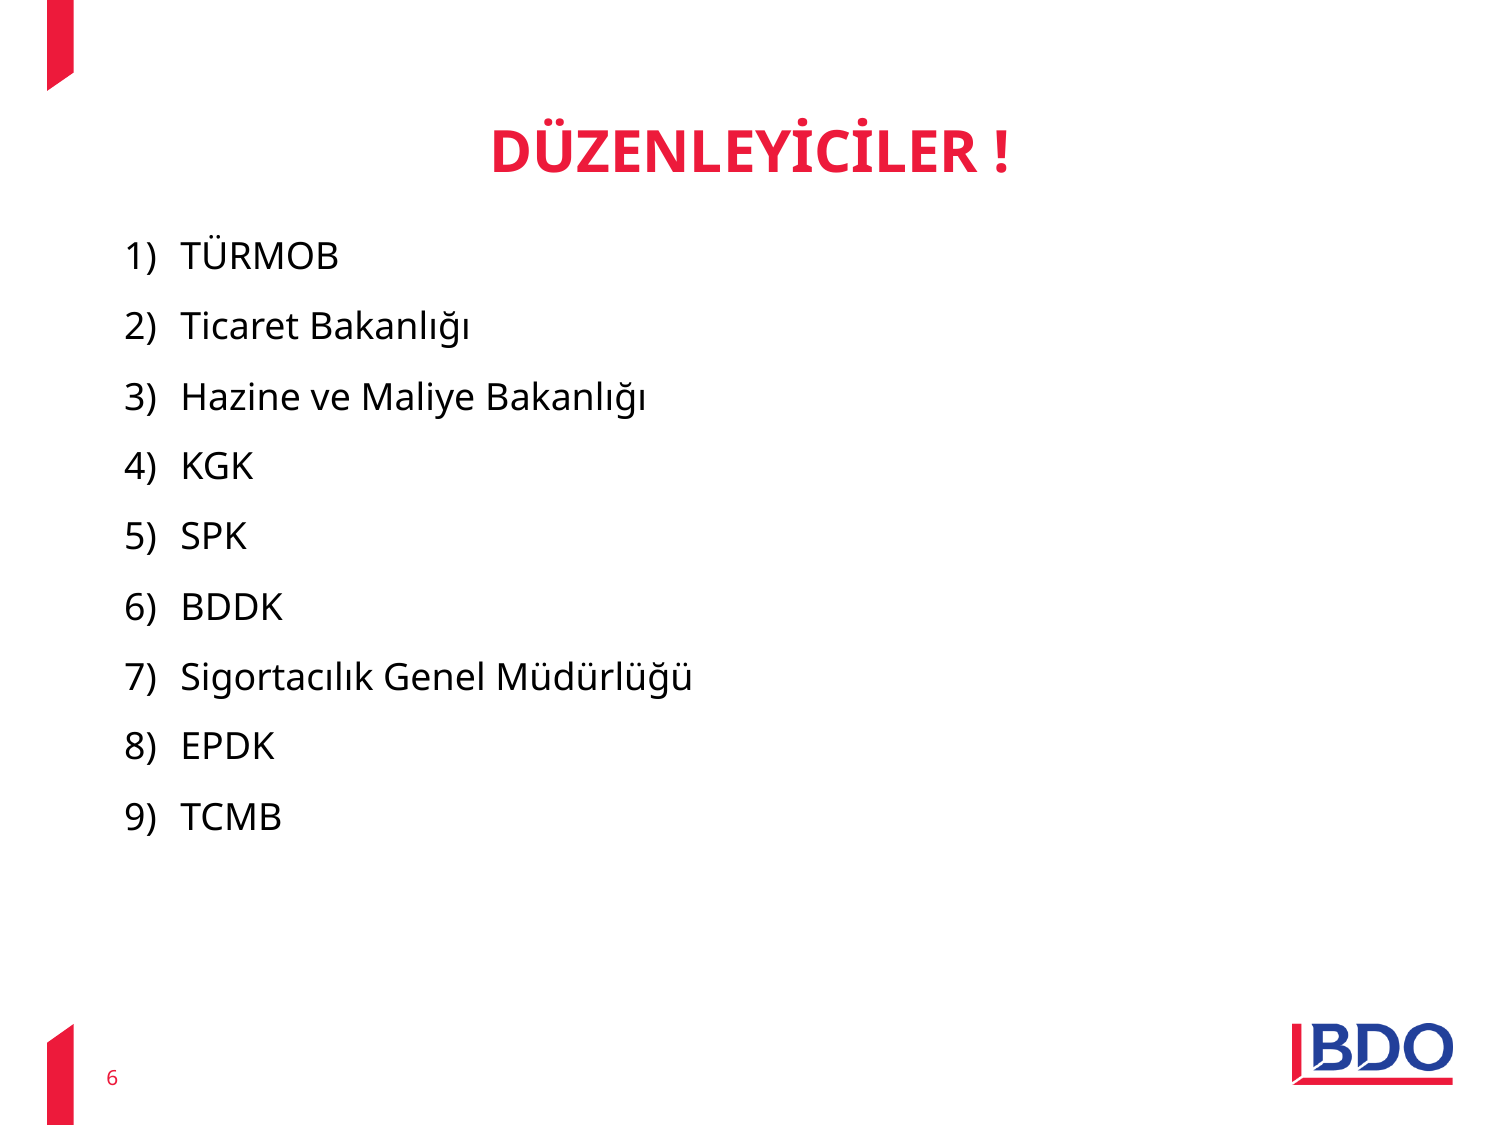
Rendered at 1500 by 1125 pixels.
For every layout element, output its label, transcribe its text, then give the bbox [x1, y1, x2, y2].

title DÜZENLEYİCİLER ! [46, 110, 1454, 271]
text_box TÜRMOB Ticaret Bakanlığı Hazine ve Maliye Bakanlığı KGK SPK BDDK Sigortacılık Genel Müdürlüğü EPDK TCMB [109, 224, 1447, 845]
picture [1292, 1023, 1453, 1085]
slide_number 6 [106, 1063, 457, 1092]
